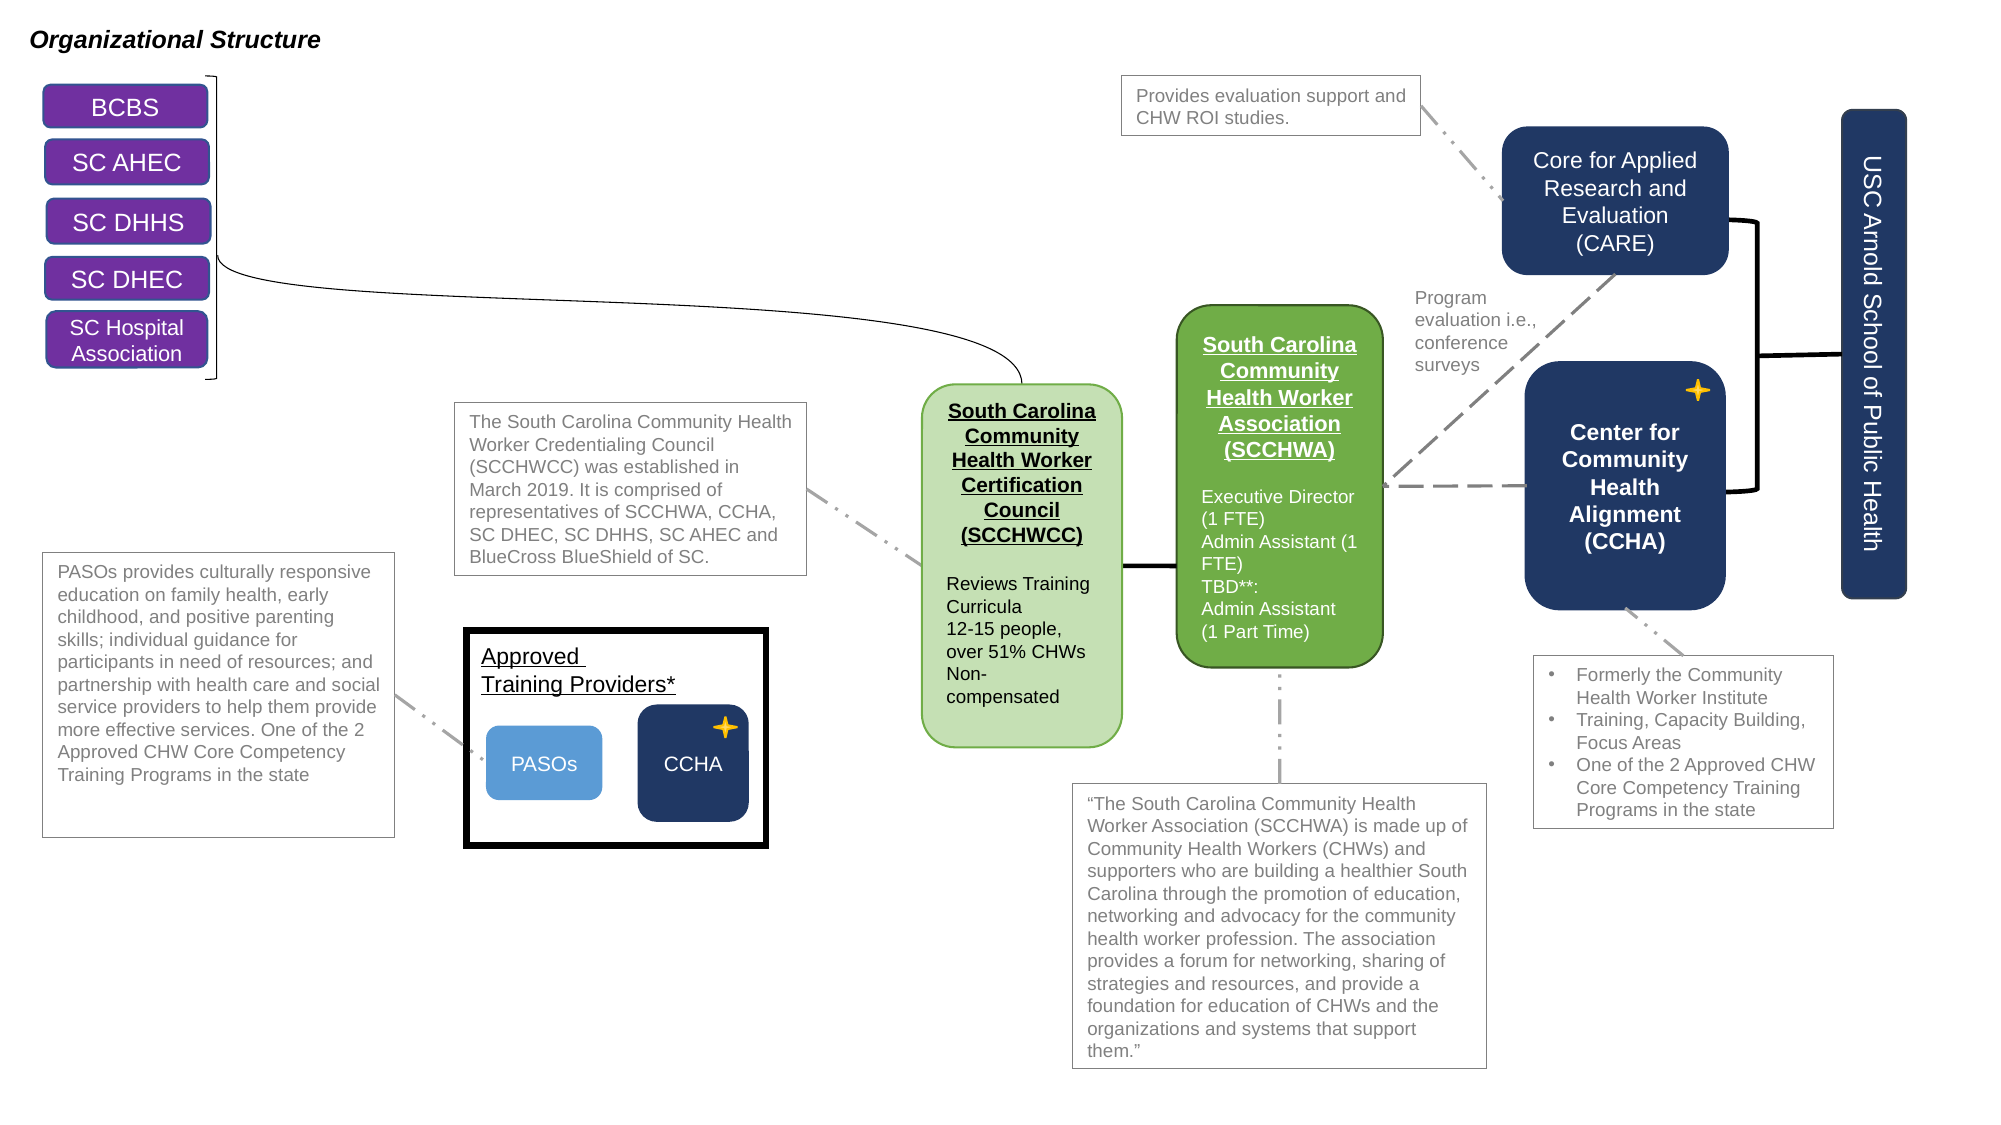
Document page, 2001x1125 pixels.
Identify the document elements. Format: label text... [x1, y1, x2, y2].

text_box SC DHEC [44, 255, 205, 301]
text_box Core for Applied Research and Evaluation (CARE) [1501, 126, 1729, 276]
text_box USC Arnold School of Public Health [1841, 108, 1908, 600]
text_box [1716, 219, 1758, 493]
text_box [806, 489, 922, 566]
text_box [1625, 607, 1684, 656]
text_box [1685, 379, 1711, 401]
text_box [205, 75, 218, 380]
text_box BCBS [42, 83, 205, 129]
text_box PASOs provides culturally responsive education on family health, early childhood, and positive parenting skills; individual guidance for participants in need of resources; and partnership with health care and social service providers to help them provide more effective services. One of the 2 Approved CHW Core Competency Training Programs in the state [42, 552, 395, 838]
text_box Center for Community Health Alignment (CCHA) [1525, 362, 1725, 610]
text_box South Carolina Community Health Worker Certification Council (SCCHWCC) Reviews Training Curricula 12-15 people, over 51% CHWs Non-compensated [920, 383, 1124, 749]
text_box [1421, 106, 1504, 201]
text_box Formerly the Community Health Worker Institute Training, Capacity Building, Focus Areas One of the 2 Approved CHW Core Competency Training Programs in the state [1533, 655, 1834, 829]
text_box PASOs [485, 725, 603, 801]
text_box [1382, 274, 1616, 487]
text_box SC DHHS [45, 197, 205, 245]
text_box CCHA [637, 704, 749, 822]
text_box [713, 716, 738, 739]
text_box “The South Carolina Community Health Worker Association (SCCHWA) is made up of Community Health Workers (CHWs) and supporters who are building a healthier South Carolina through the promotion of education, networking and advocacy for the community health worker profession. The association provides a forum for networking, sharing of strategies and resources, and provide a foundation for education of CHWs and the organizations and systems that support them.” [1072, 783, 1487, 1069]
text_box Approved Training Providers* [465, 629, 767, 847]
text_box The South Carolina Community Health Worker Credentialing Council (SCCHWCC) was established in March 2019. It is comprised of representatives of SCCHWA, CCHA, SC DHEC, SC DHHS, SC AHEC and BlueCross BlueShield of SC. [454, 402, 807, 576]
text_box SC Hospital Association [45, 310, 205, 369]
text_box SC AHEC [44, 138, 205, 186]
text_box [217, 255, 1023, 385]
text_box Organizational Structure [14, 15, 356, 61]
text_box Provides evaluation support and CHW ROI studies. [1121, 75, 1421, 136]
text_box South Carolina Community Health Worker Association (SCCHWA) Executive Director (1 FTE) Admin Assistant (1 FTE) TBD**: Admin Assistant (1 Part Time) [1175, 304, 1384, 669]
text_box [394, 684, 488, 763]
